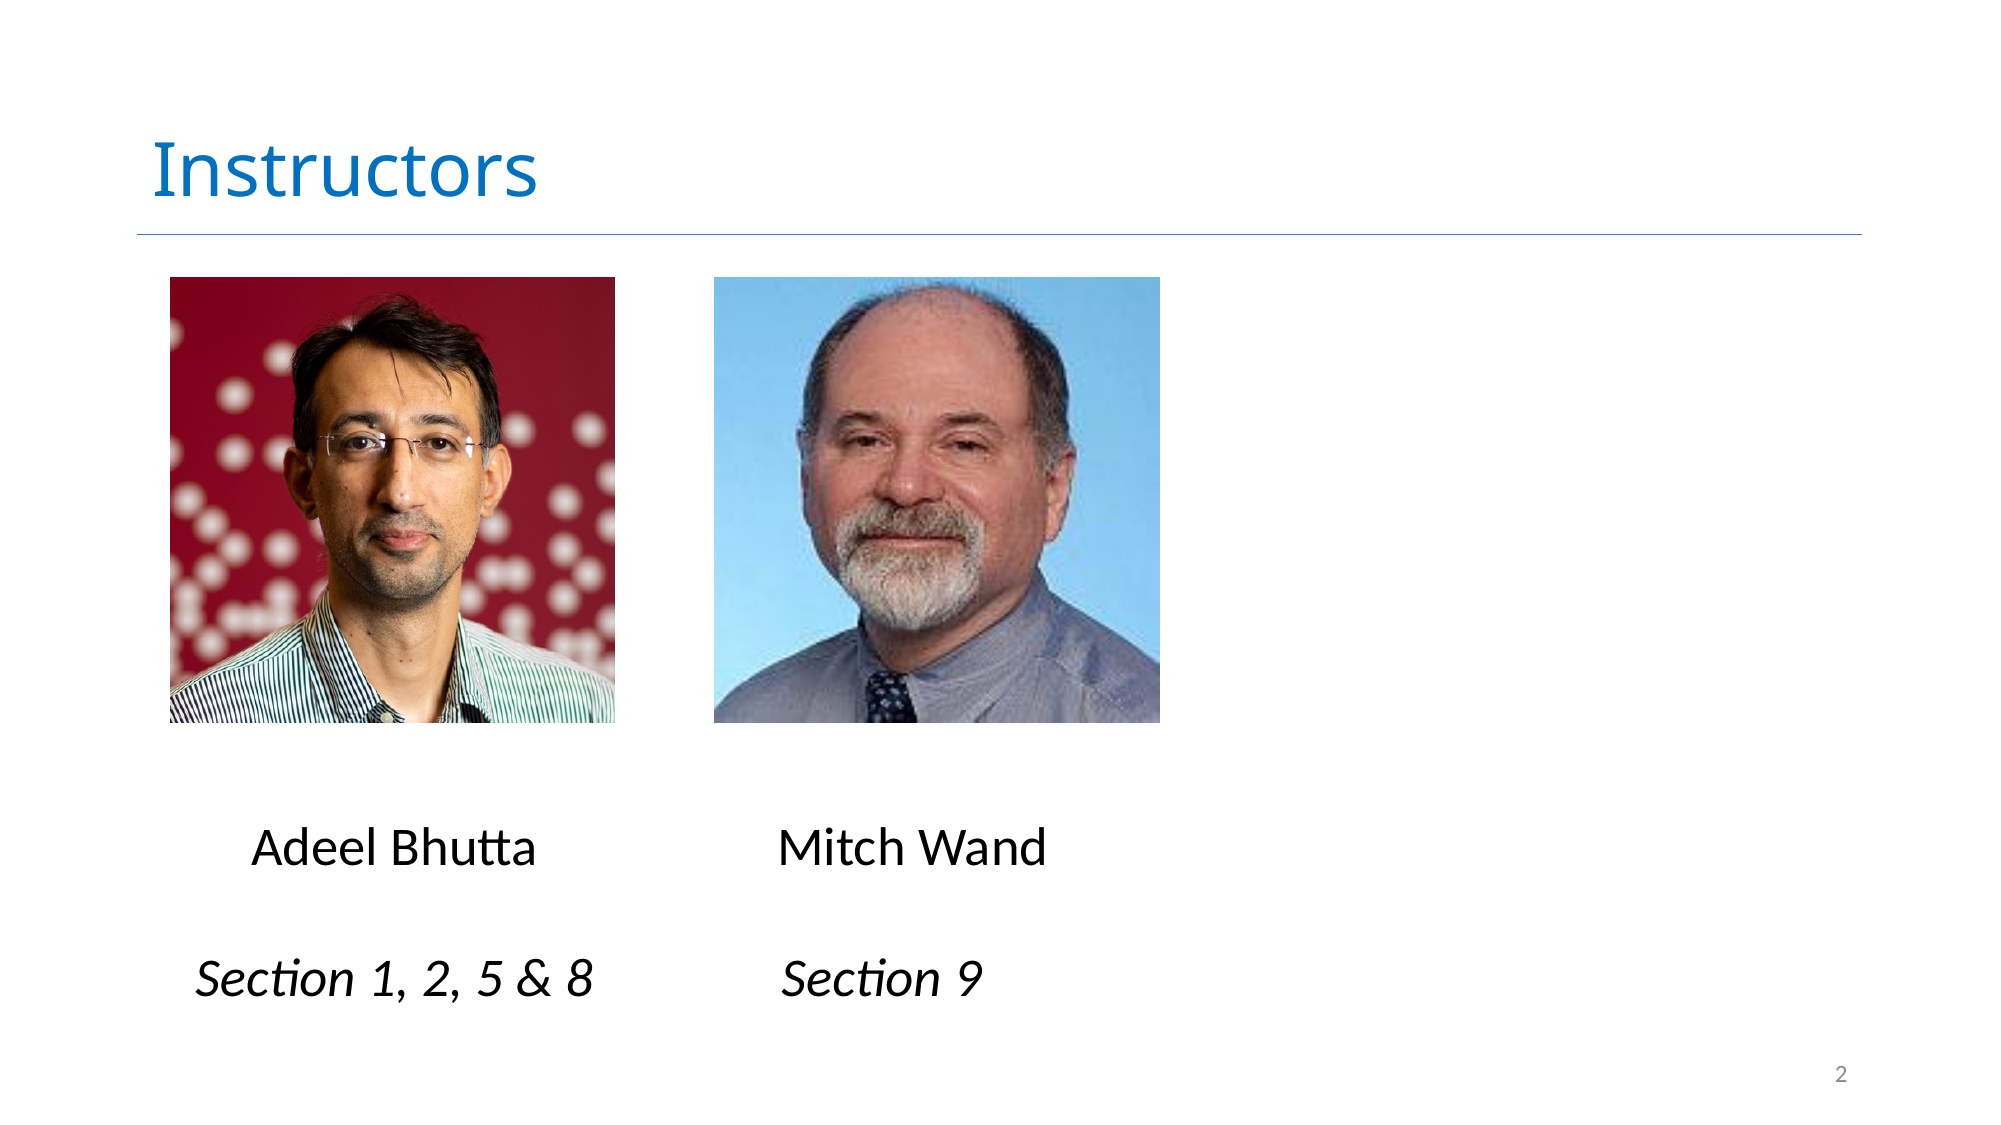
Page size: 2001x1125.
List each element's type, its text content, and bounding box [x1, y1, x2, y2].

slide_number 2 [1412, 1042, 1863, 1103]
text_box Mitch Wand Section 9 [734, 803, 1092, 1016]
text_box Adeel Bhutta Section 1, 2, 5 & 8 [174, 803, 615, 1016]
picture [714, 277, 1160, 723]
picture [170, 277, 615, 723]
title Instructors [137, 3, 1863, 221]
